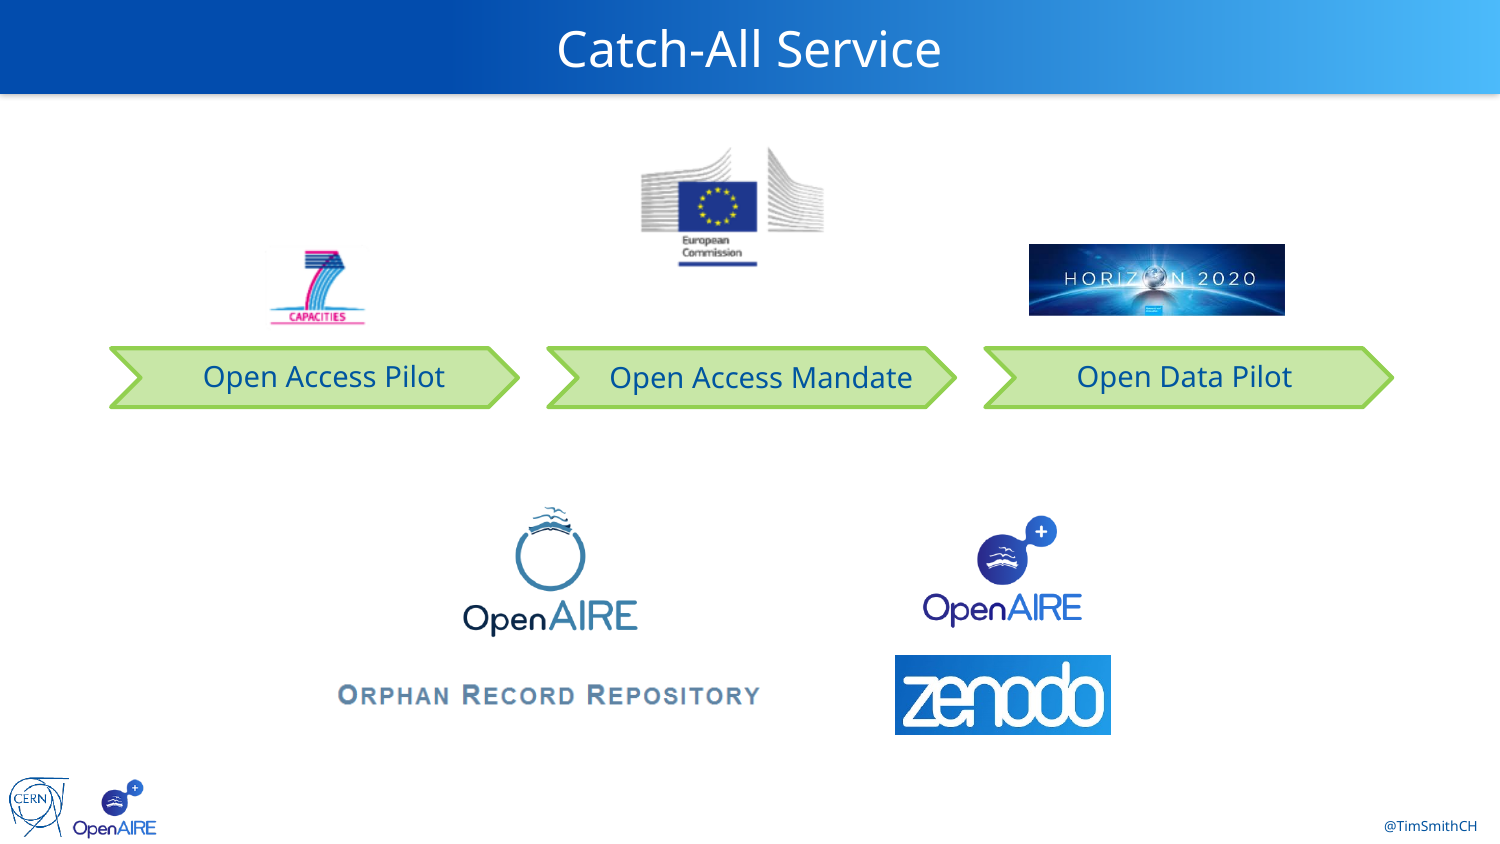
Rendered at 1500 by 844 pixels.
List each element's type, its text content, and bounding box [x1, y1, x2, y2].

picture [458, 499, 642, 643]
picture [894, 655, 1111, 736]
text_box [983, 346, 1395, 410]
text_box Open Access Pilot [187, 351, 465, 406]
text_box [109, 346, 521, 410]
text_box Open Access Mandate [594, 351, 932, 406]
picture [629, 138, 831, 274]
picture [331, 675, 767, 715]
text_box Open Data Pilot [1061, 351, 1316, 410]
picture [72, 779, 157, 839]
title Catch-All Service [24, 5, 1476, 90]
text_box [546, 346, 958, 410]
picture [1029, 244, 1286, 316]
picture [913, 509, 1092, 633]
picture [259, 211, 393, 348]
picture [9, 777, 69, 837]
